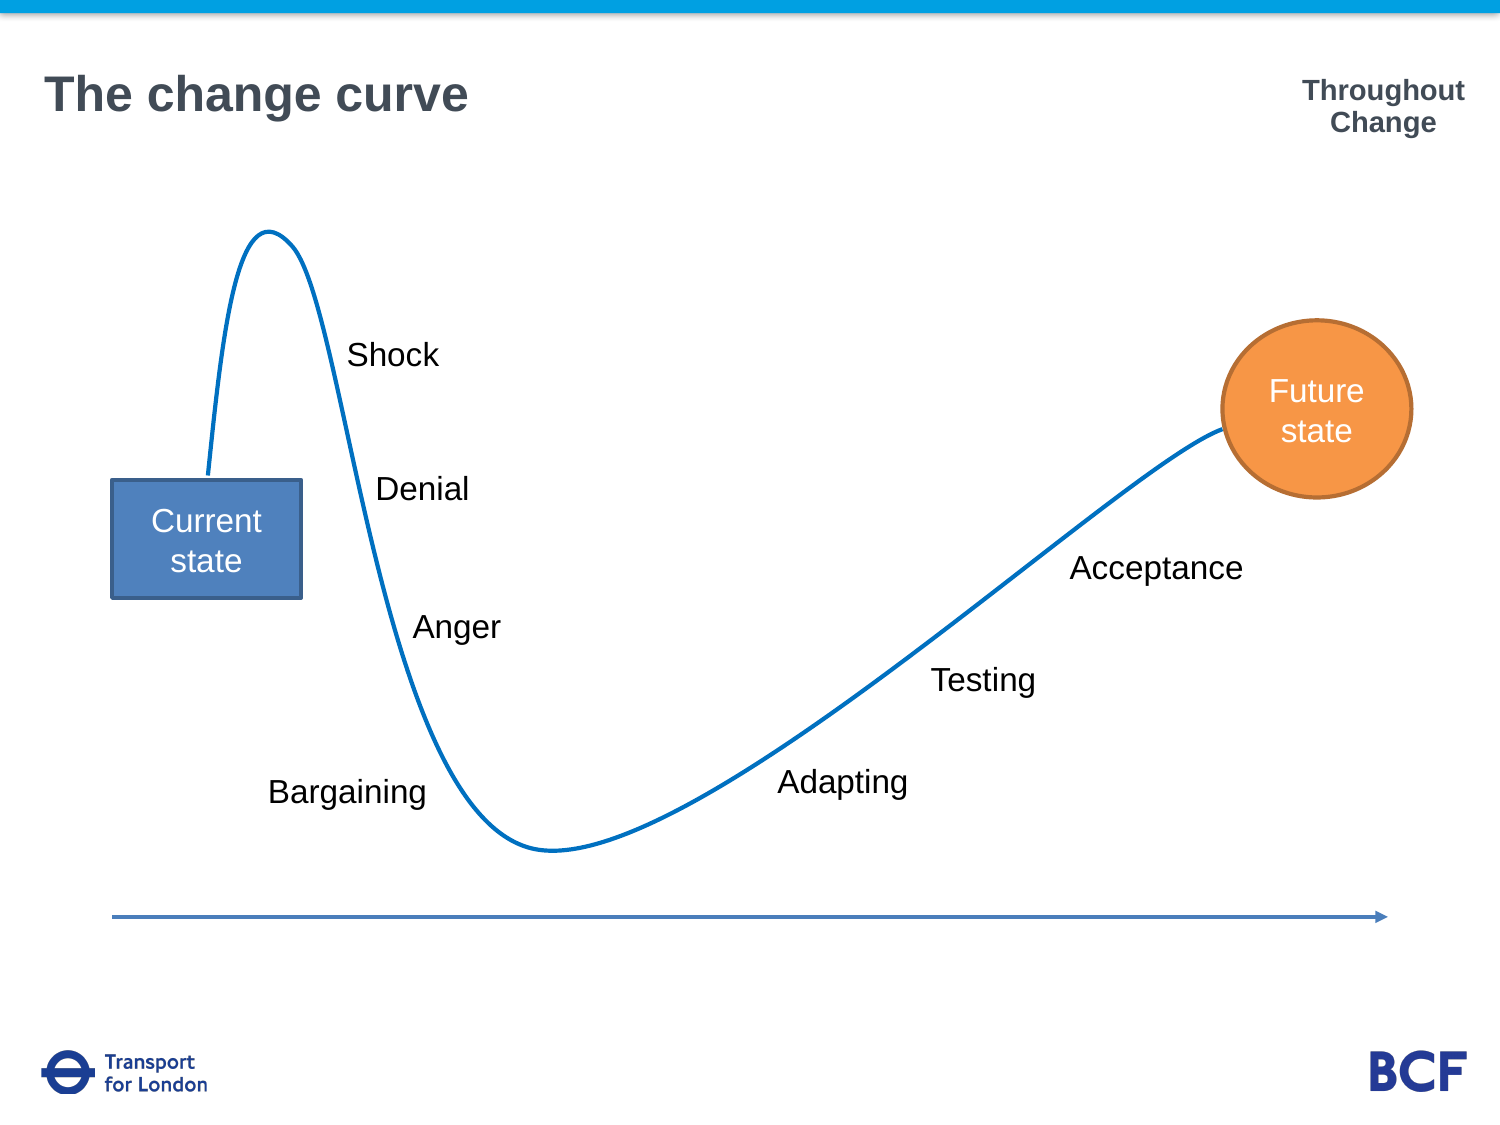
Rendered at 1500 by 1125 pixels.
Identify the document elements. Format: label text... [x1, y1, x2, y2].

text_box [363, 427, 1224, 853]
text_box Acceptance [1054, 538, 1259, 594]
text_box [205, 229, 360, 501]
text_box Bargaining [253, 763, 443, 818]
text_box Future state [1220, 318, 1414, 500]
text_box The change curve [29, 54, 1258, 220]
text_box Adapting [762, 753, 924, 808]
text_box Anger [397, 597, 517, 653]
text_box Denial [360, 459, 485, 515]
text_box Testing [915, 650, 1052, 705]
text_box Current state [110, 478, 303, 600]
text_box Shock [331, 326, 561, 381]
